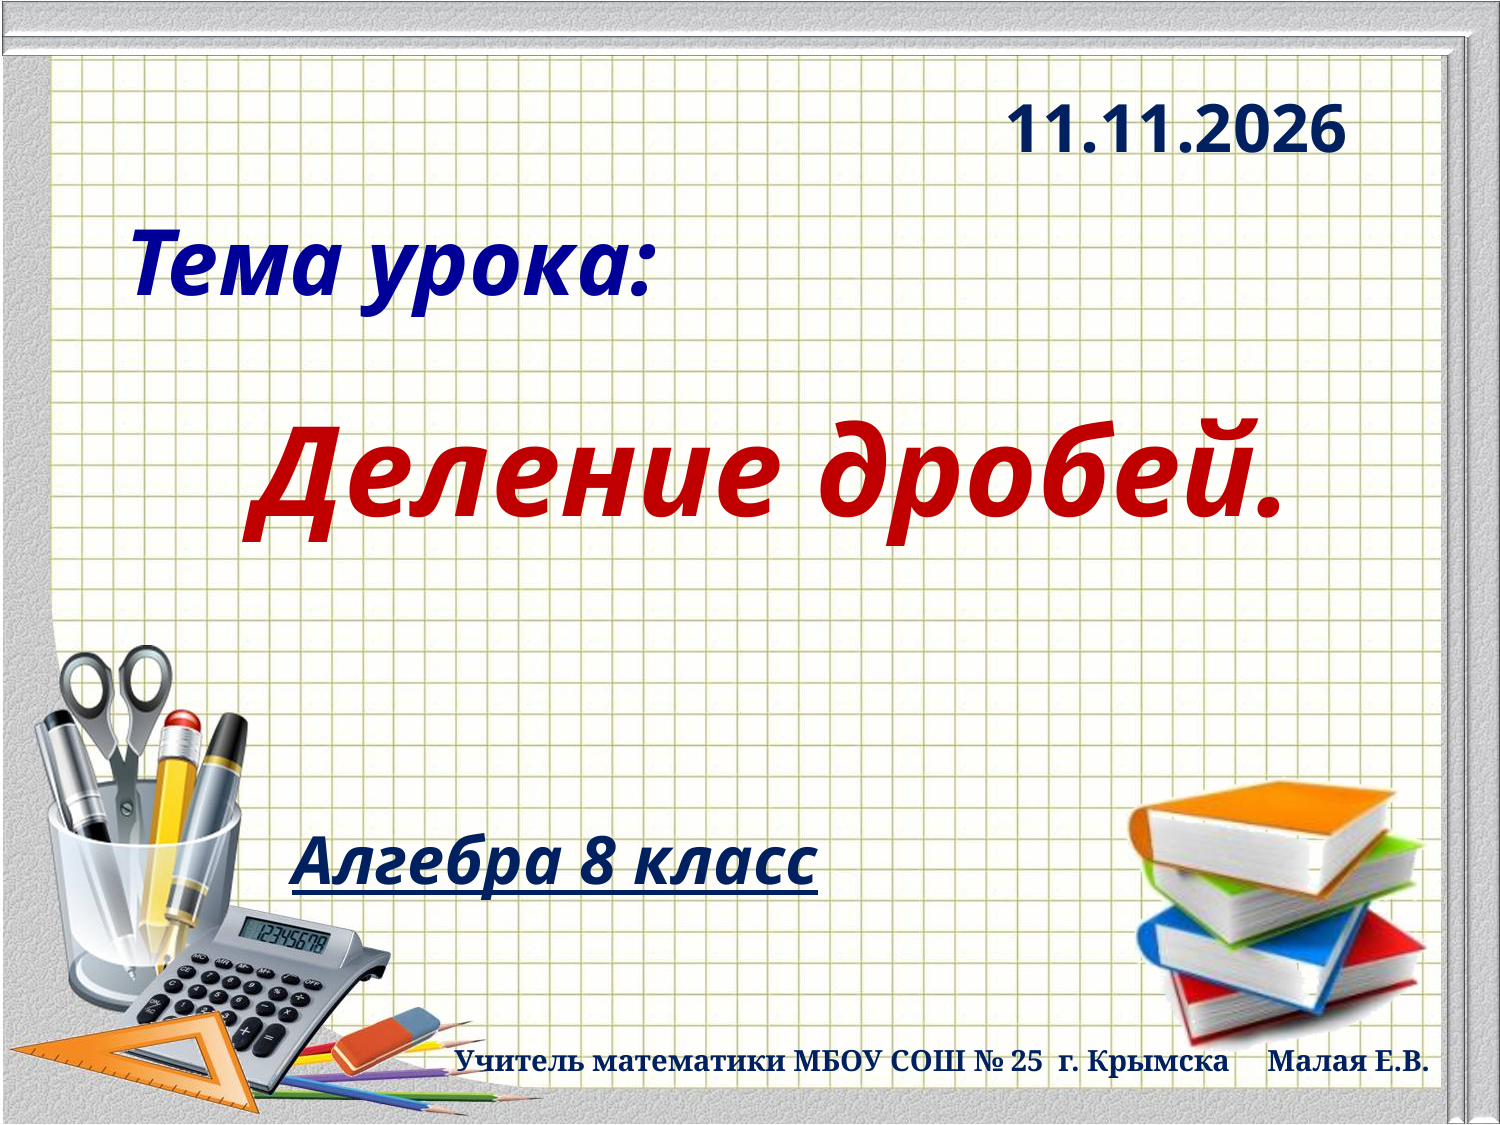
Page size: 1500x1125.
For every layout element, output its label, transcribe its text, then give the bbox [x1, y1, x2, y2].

text_box 07.10.2018 [989, 78, 1459, 184]
text_box Алгебра 8 класс [277, 810, 1010, 906]
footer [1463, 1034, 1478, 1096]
footer Учитель математики МБОУ СОШ № 25 г. Крымска Малая Е.В. [407, 1034, 1091, 1096]
text_box Тема урока: [110, 196, 672, 321]
text_box Деление дробей. [76, 384, 1471, 549]
picture [0, 0, 1500, 1125]
